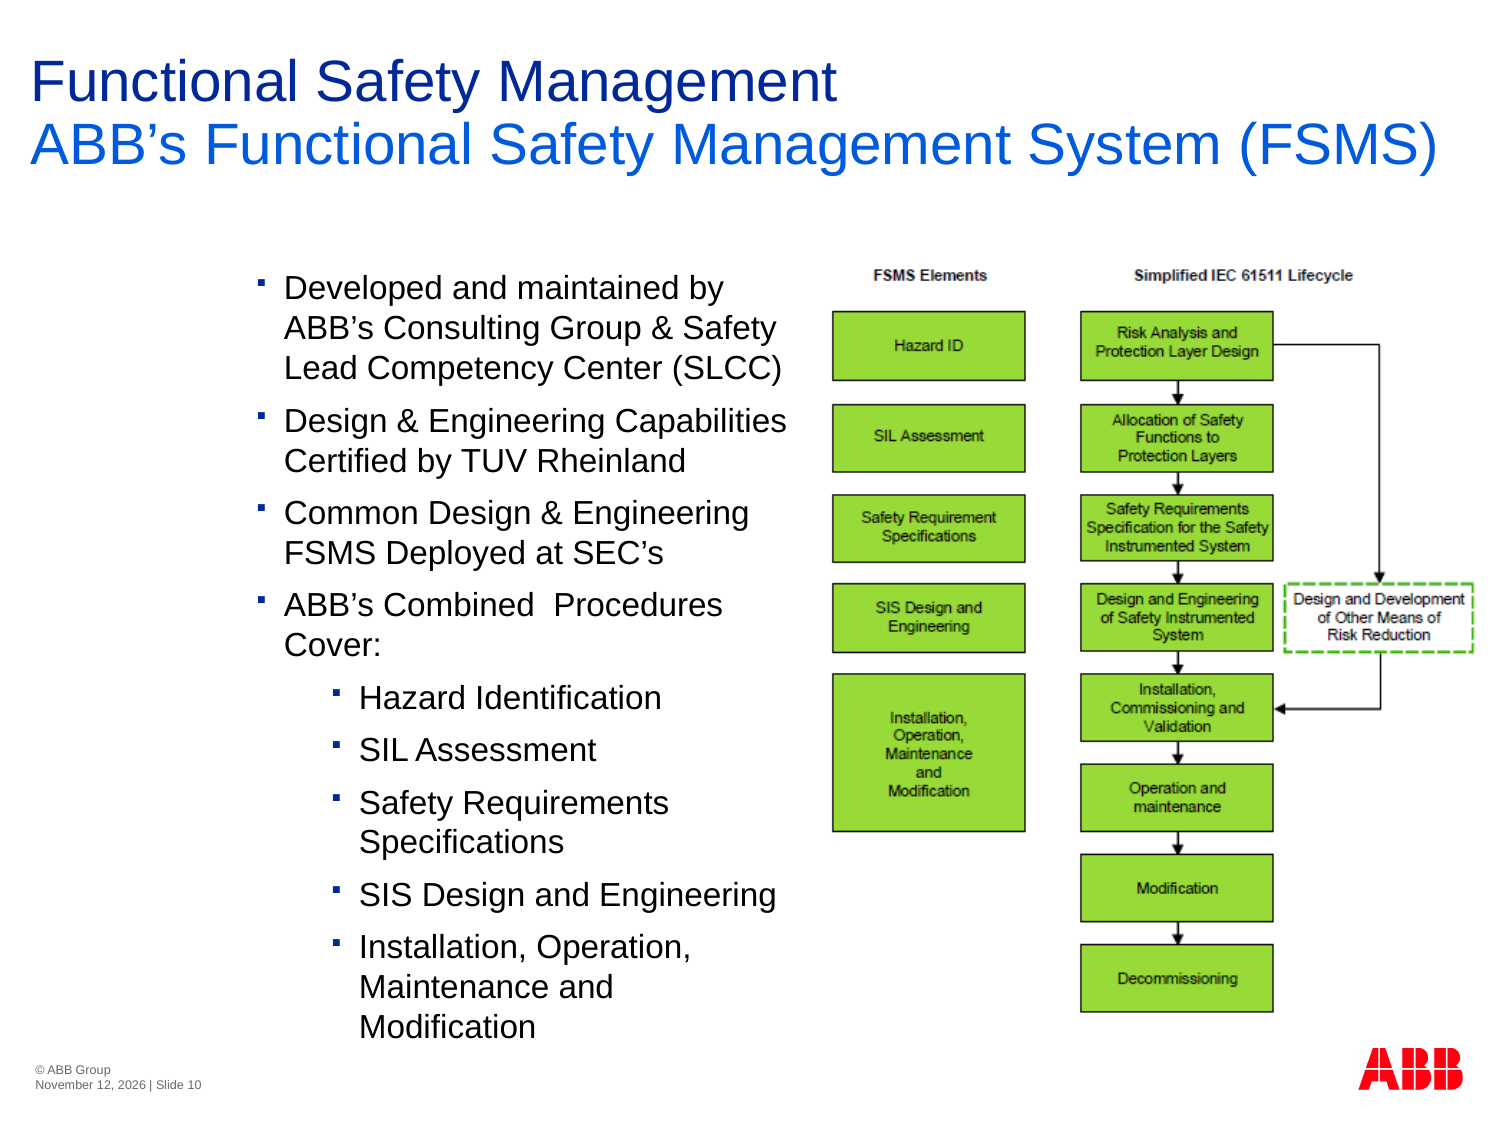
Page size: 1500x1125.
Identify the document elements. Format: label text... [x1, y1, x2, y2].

picture [1352, 1048, 1463, 1090]
title Functional Safety Management ABB’s Functional Safety Management System (FSMS) [0, 0, 1500, 191]
text_box Developed and maintained by ABB’s Consulting Group & Safety Lead Competency Center (SLCC) Design & Engineering Capabilities Certified by TUV Rheinland Common Design & Engineering FSMS Deployed at SEC’s ABB’s Combined Procedures Cover: Hazard Identification SIL Assessment Safety Requirements Specifications SIS Design and Engineering Installation, Operation, Maintenance and Modification [241, 259, 813, 1053]
picture [818, 260, 1479, 1020]
footer © ABB Group April 14, 2014 | Slide 10 [35, 1017, 243, 1125]
